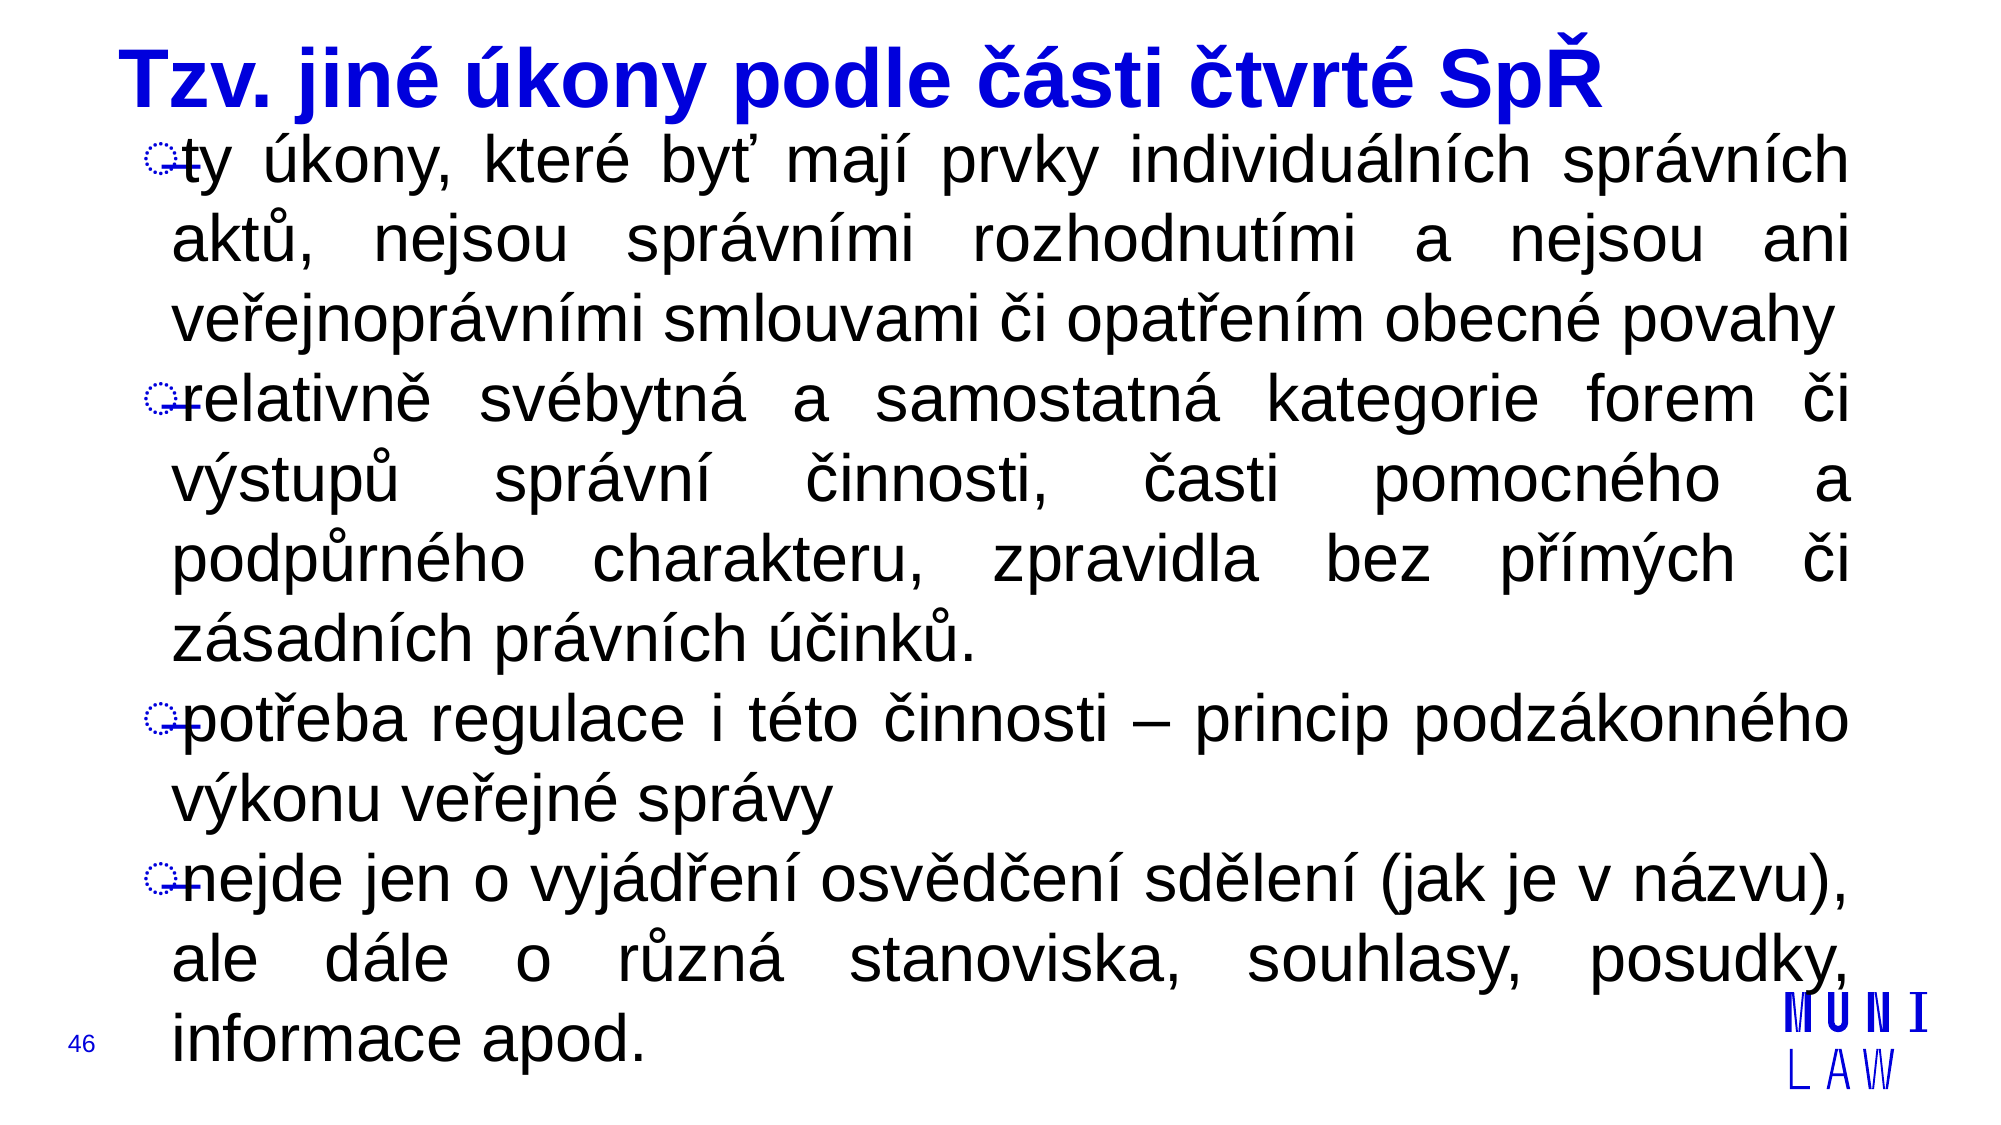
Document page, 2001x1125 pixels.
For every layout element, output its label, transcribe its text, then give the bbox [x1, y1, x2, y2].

list ty úkony, které byť mají prvky individuálních správních aktů, nejsou správními rozhodnutími a nejsou ani veřejnoprávními smlouvami či opatřením obecné povahy relativně svébytná a samostatná kategorie forem či výstupů správní činnosti, časti pomocného a podpůrného charakteru, zpravidla bez přímých či zásadních právních účinků. potřeba regulace i této činnosti – princip podzákonného výkonu veřejné správy nejde jen o vyjádření osvědčení sdělení (jak je v názvu), ale dále o různá stanoviska, souhlasy, posudky, informace apod. [88, 115, 1853, 937]
slide_number 46 [67, 1021, 110, 1063]
title Tzv. jiné úkony podle části čtvrté SpŘ [118, 41, 1883, 116]
